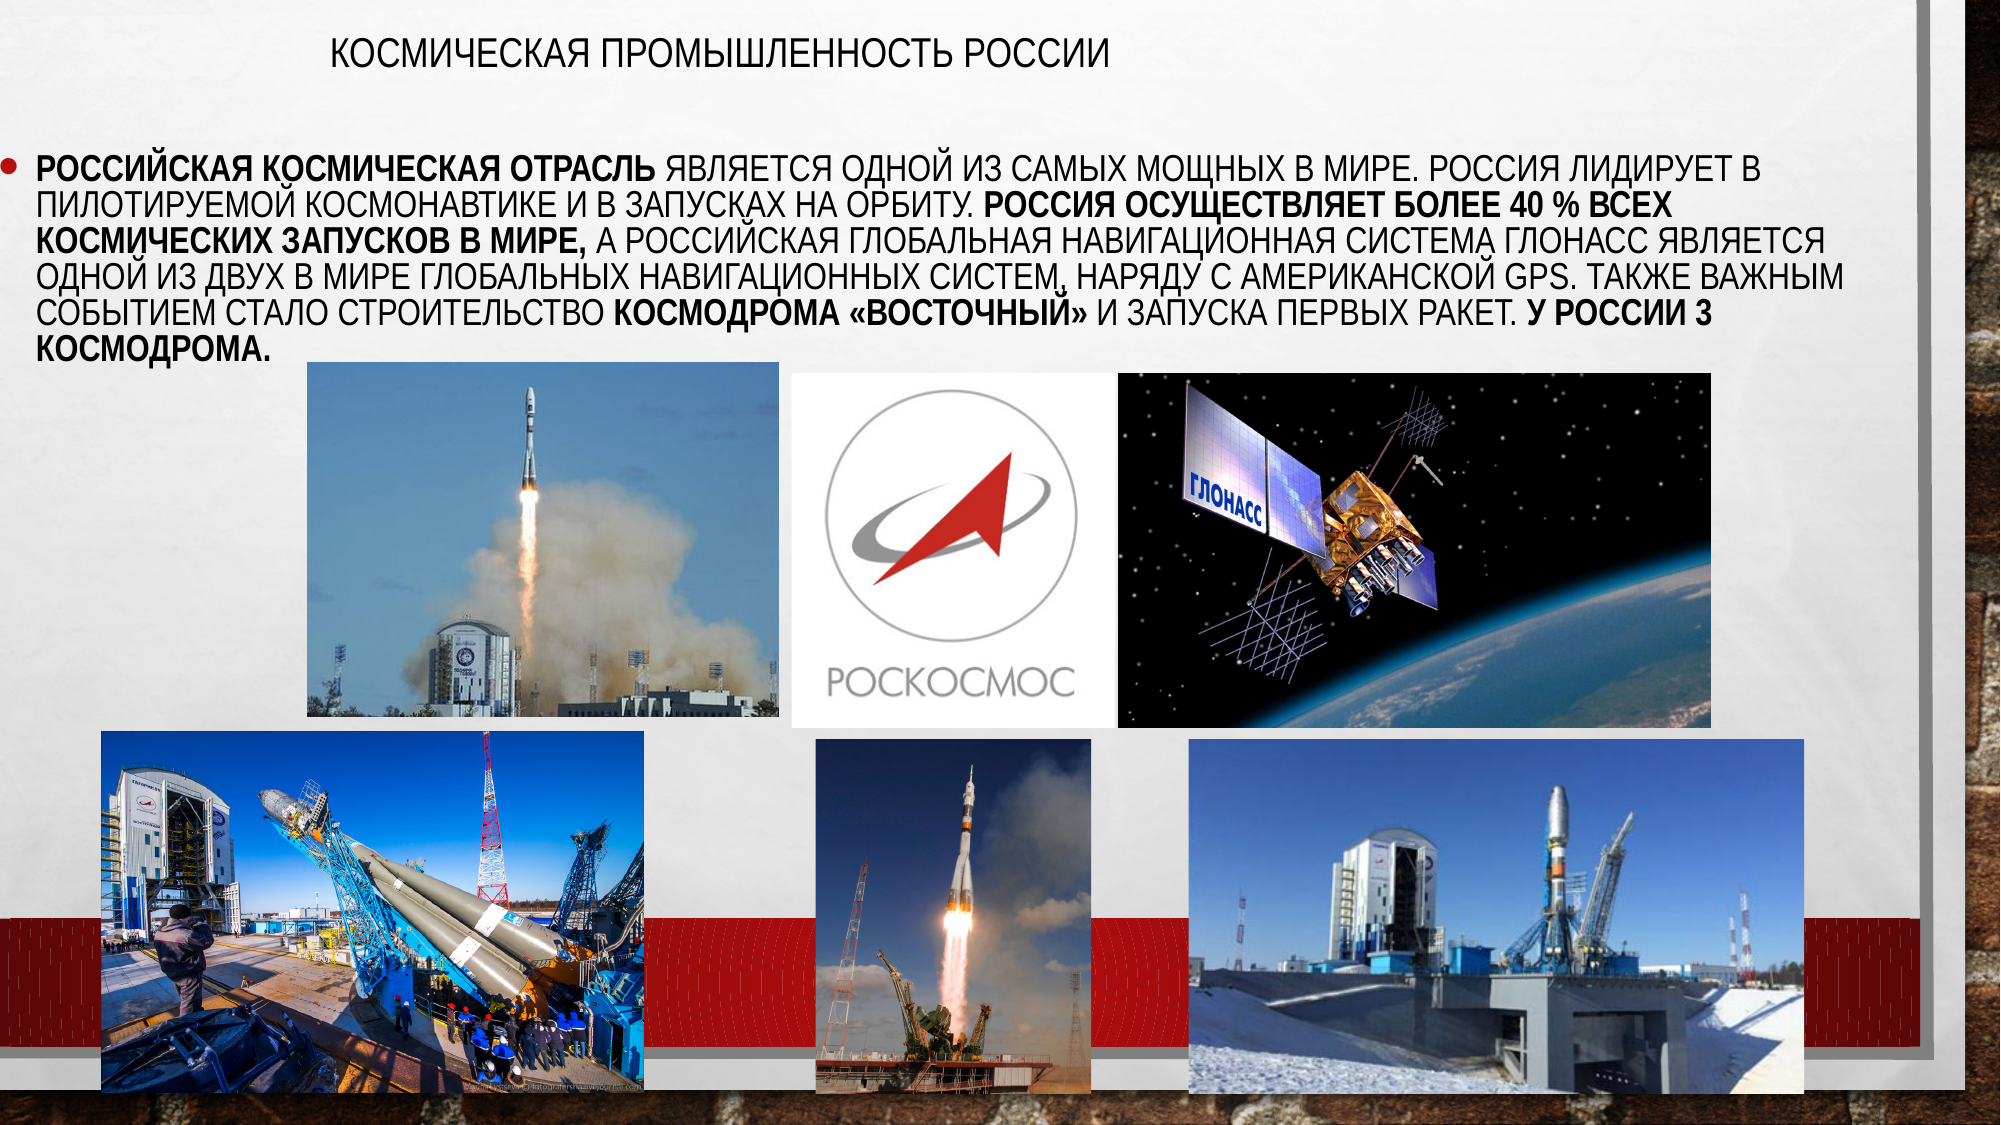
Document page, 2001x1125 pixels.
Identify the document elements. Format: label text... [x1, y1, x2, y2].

list Российская космическая отрасль является одной из самых мощных в мире. Россия лидирует в пилотируемой космонавтике и в запусках на орбиту. Россия осуществляет более 40 % всех космических запусков в мире, а российская глобальная навигационная система ГЛОНАСС является одной из двух в мире глобальных навигационных систем, наряду с американской GPS. Также важным событием стало строительство космодрома «Восточный» и запуска первых ракет. У России 3 космодрома. [0, 67, 1898, 454]
picture [791, 373, 1116, 728]
title Космическая промышленность России [314, 0, 1687, 67]
picture [1117, 373, 1712, 728]
picture [306, 362, 779, 718]
picture [0, 0, 2000, 1125]
